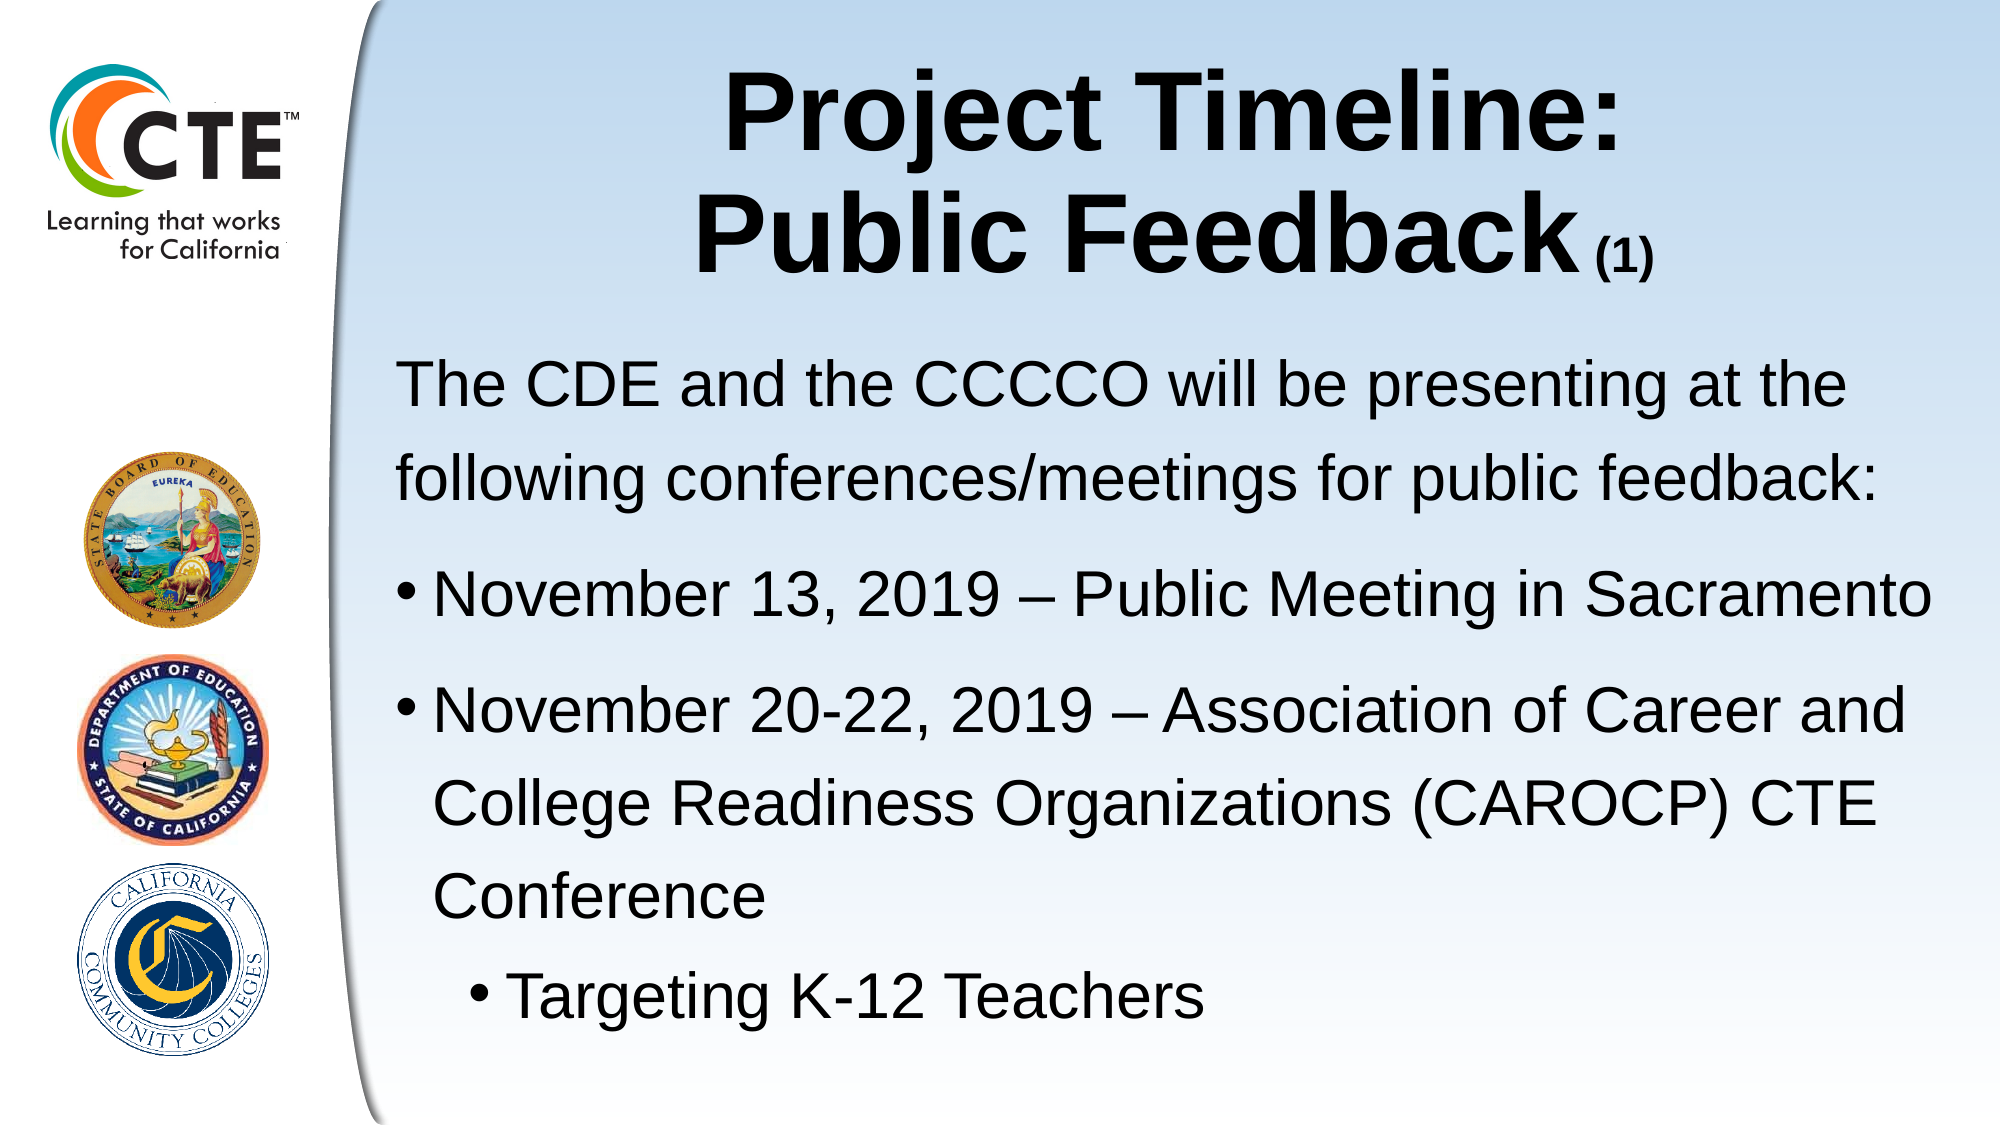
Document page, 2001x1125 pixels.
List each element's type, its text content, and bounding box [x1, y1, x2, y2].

list The CDE and the CCCCO will be presenting at the following conferences/meetings for public feedback: November 13, 2019 – Public Meeting in Sacramento November 20-22, 2019 – Association of Career and College Readiness Organizations (CAROCP) CTE Conference Targeting K-12 Teachers [381, 319, 1968, 1066]
title Project Timeline: Public Feedback (1) [381, 59, 1968, 291]
picture [77, 654, 269, 846]
picture [77, 863, 269, 1056]
picture [77, 445, 269, 637]
picture [48, 64, 299, 259]
